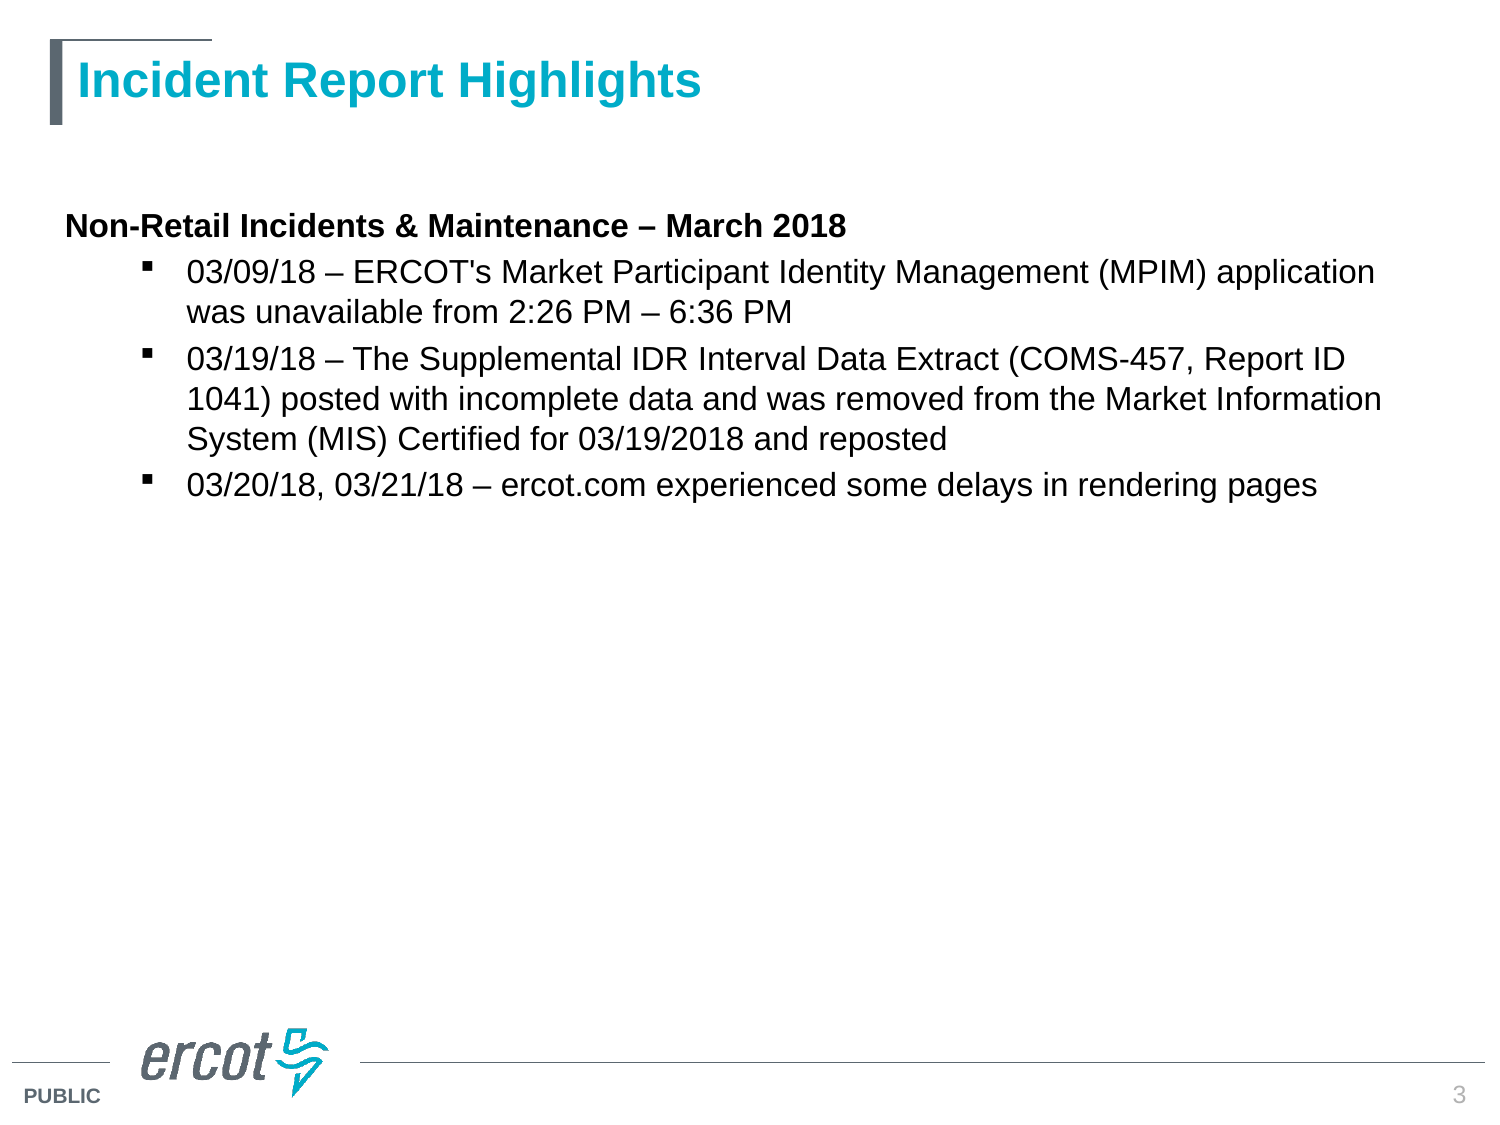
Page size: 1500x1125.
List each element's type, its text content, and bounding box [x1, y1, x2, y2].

list Non-Retail Incidents & Maintenance – March 2018 03/09/18 – ERCOT's Market Participant Identity Management (MPIM) application was unavailable from 2:26 PM – 6:36 PM 03/19/18 – The Supplemental IDR Interval Data Extract (COMS-457, Report ID 1041) posted with incomplete data and was removed from the Market Information System (MIS) Certified for 03/19/2018 and reposted 03/20/18, 03/21/18 – ercot.com experienced some delays in rendering pages [50, 149, 1450, 1038]
title Incident Report Highlights [62, 39, 1450, 138]
picture [137, 1038, 332, 1100]
slide_number 3 [1437, 1076, 1475, 1112]
